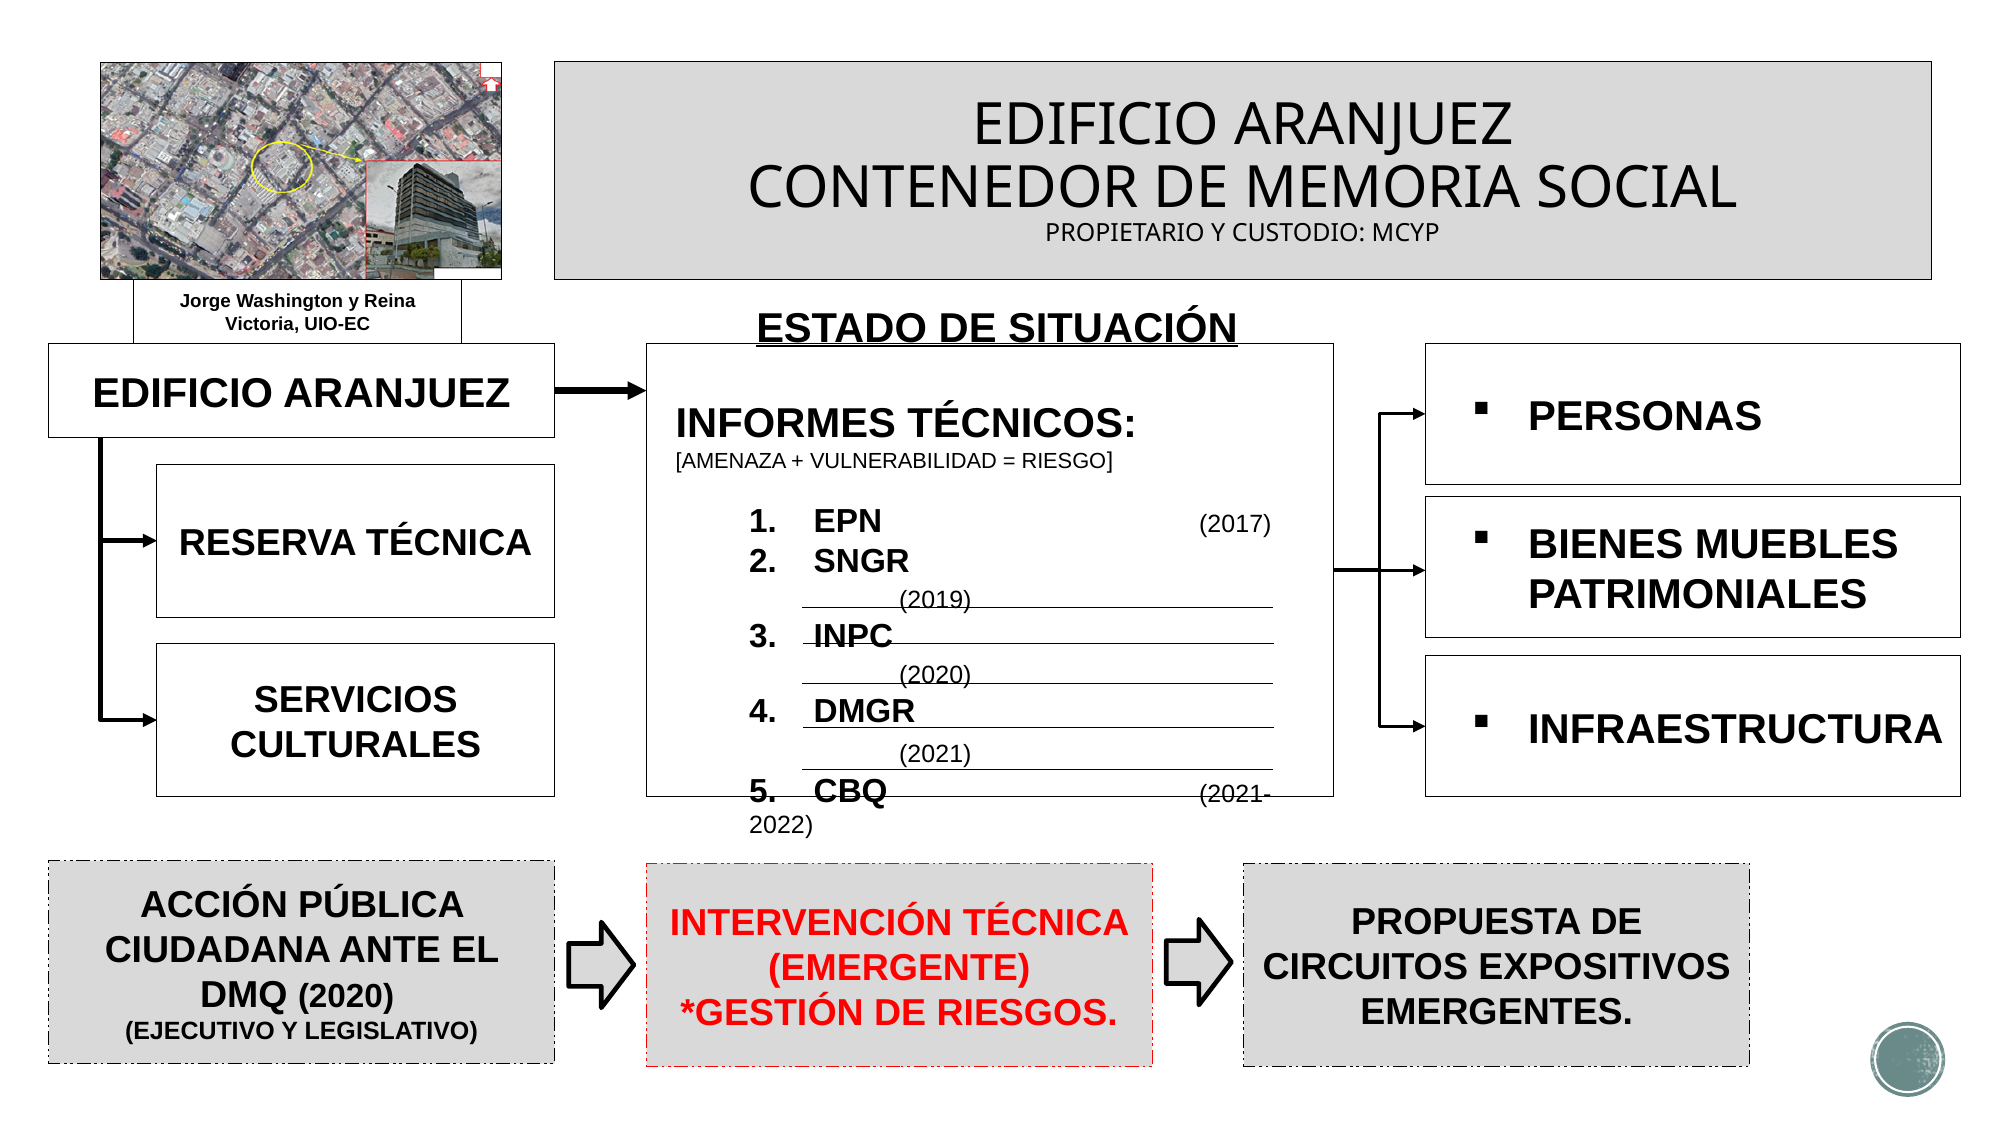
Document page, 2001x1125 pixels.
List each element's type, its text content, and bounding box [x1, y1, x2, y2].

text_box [1337, 417, 1423, 568]
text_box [1427, 345, 1958, 796]
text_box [649, 346, 1332, 795]
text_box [49, 860, 1750, 1068]
title EDIFICIO ARANJUEZ CONTENEDOR DE MEMORIA SOCIAL PROPIETARIO Y CUSTODIO: MCYP [554, 61, 1932, 280]
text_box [52, 66, 554, 795]
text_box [1337, 573, 1423, 724]
